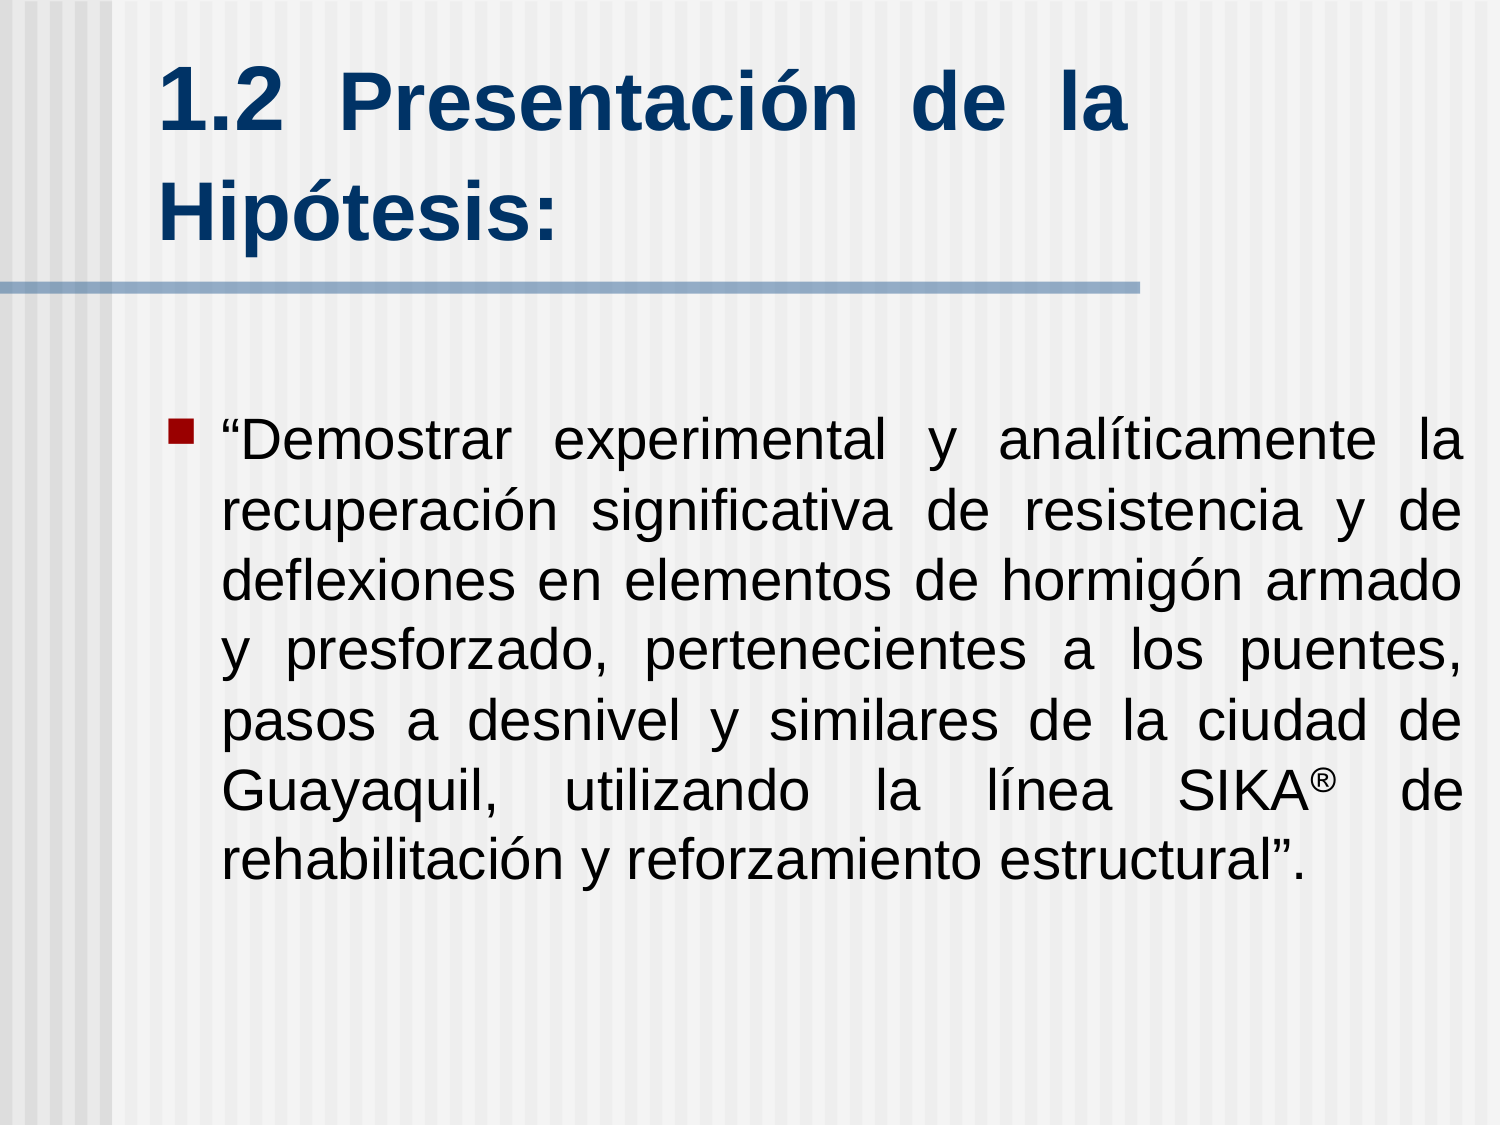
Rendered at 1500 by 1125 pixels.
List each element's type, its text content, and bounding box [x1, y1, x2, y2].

list “Demostrar experimental y analíticamente la recuperación significativa de resistencia y de deflexiones en elementos de hormigón armado y presforzado, pertenecientes a los puentes, pasos a desnivel y similares de la ciudad de Guayaquil, utilizando la línea SIKA de rehabilitación y reforzamiento estructural”. [149, 312, 1481, 1001]
title 1.2 Presentación de la Hipótesis: [142, 31, 1483, 267]
